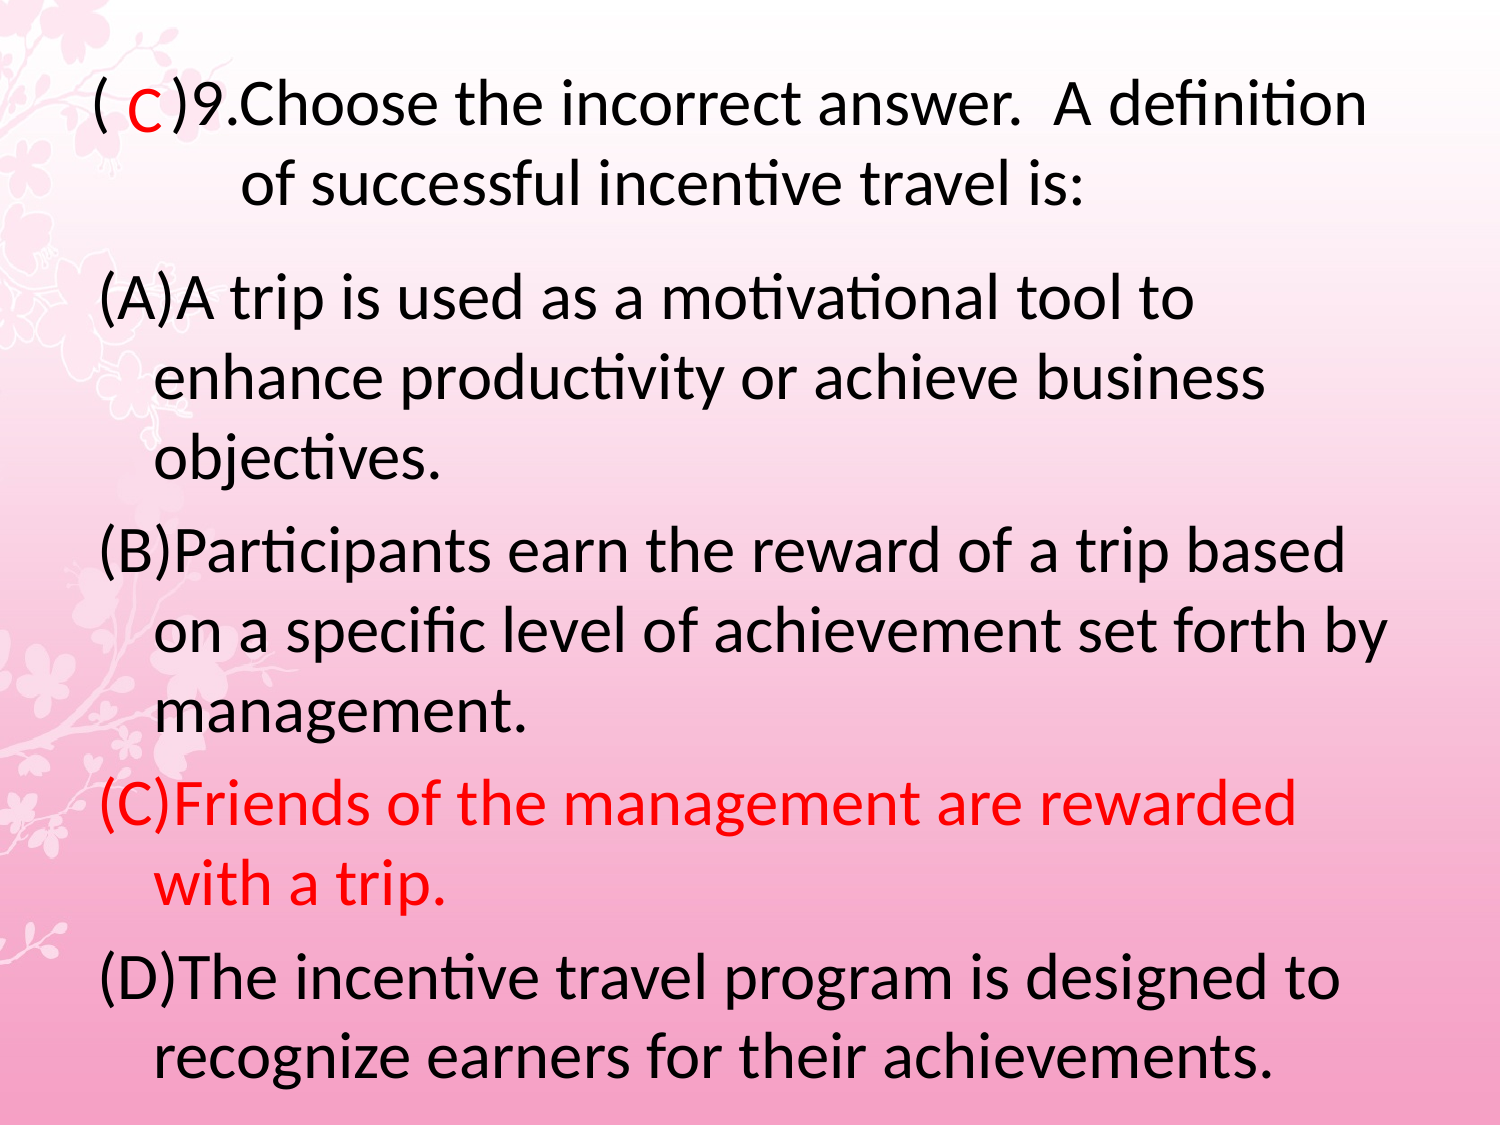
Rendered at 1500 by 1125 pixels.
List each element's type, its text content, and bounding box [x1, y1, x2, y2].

title ( )9.Choose the incorrect answer. A definition of successful incentive travel is: [74, 44, 1426, 233]
picture [0, 0, 1500, 1125]
list C (A)A trip is used as a motivational tool to enhance productivity or achieve business objectives. (B)Participants earn the reward of a trip based on a specific level of achievement set forth by management. (C)Friends of the management are rewarded with a trip. (D)The incentive travel program is designed to recognize earners for their achievements. [81, 58, 1426, 1006]
